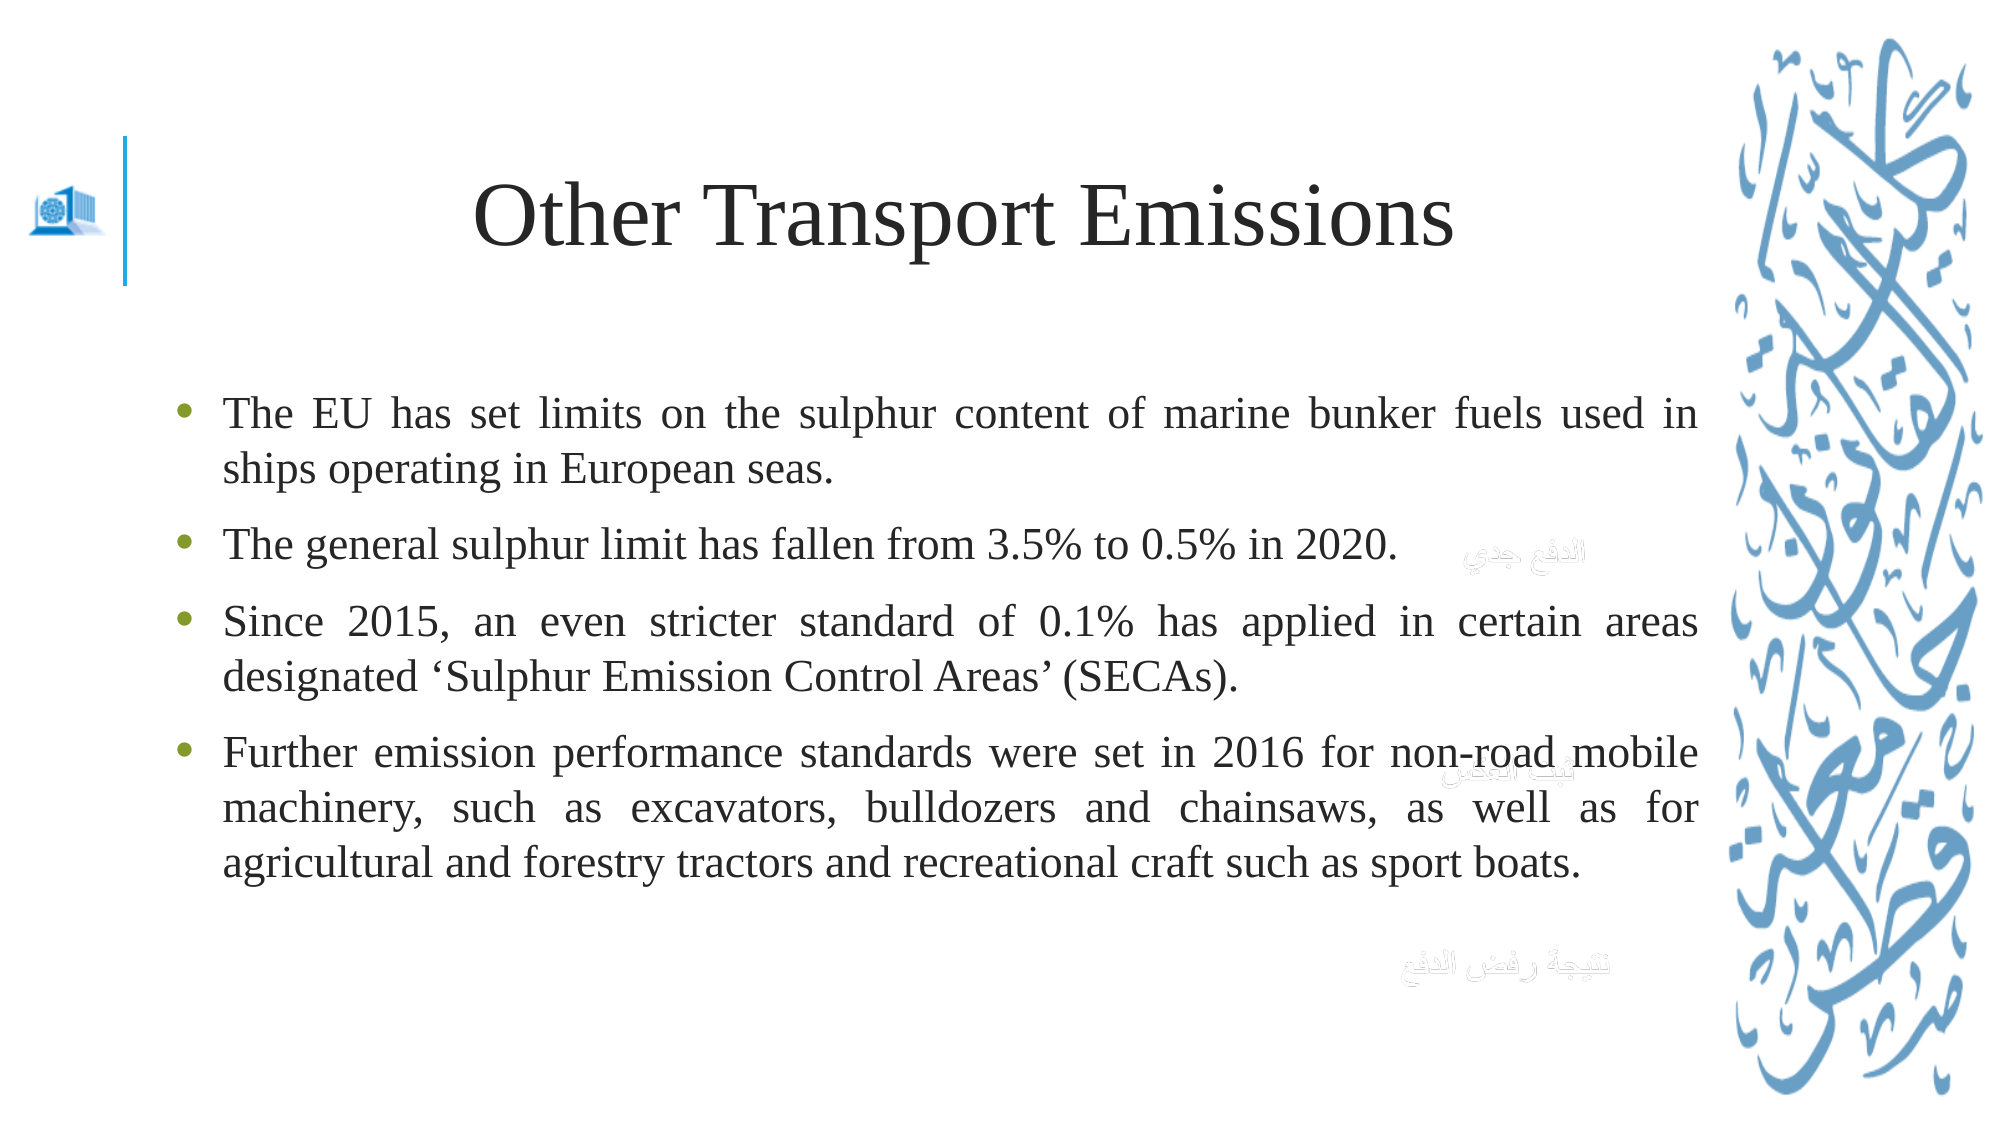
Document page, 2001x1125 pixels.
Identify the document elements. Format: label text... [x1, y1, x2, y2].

title Other Transport Emissions [168, 96, 1711, 342]
picture [1394, 517, 1658, 600]
picture [1377, 929, 1649, 1011]
list The EU has set limits on the sulphur content of marine bunker fuels used in ships operating in European seas. The general sulphur limit has fallen from 3.5% to 0.5% in 2020. Since 2015, an even stricter standard of 0.1% has applied in certain areas designated ‘Sulphur Emission Control Areas’ (SECAs). Further emission performance standards were set in 2016 for non-road mobile machinery, such as excavators, bulldozers and chainsaws, as well as for agricultural and forestry tractors and recreational craft such as sport boats. [168, 375, 1708, 956]
picture [1718, 26, 1987, 1125]
picture [1377, 736, 1641, 819]
picture [24, 179, 111, 240]
